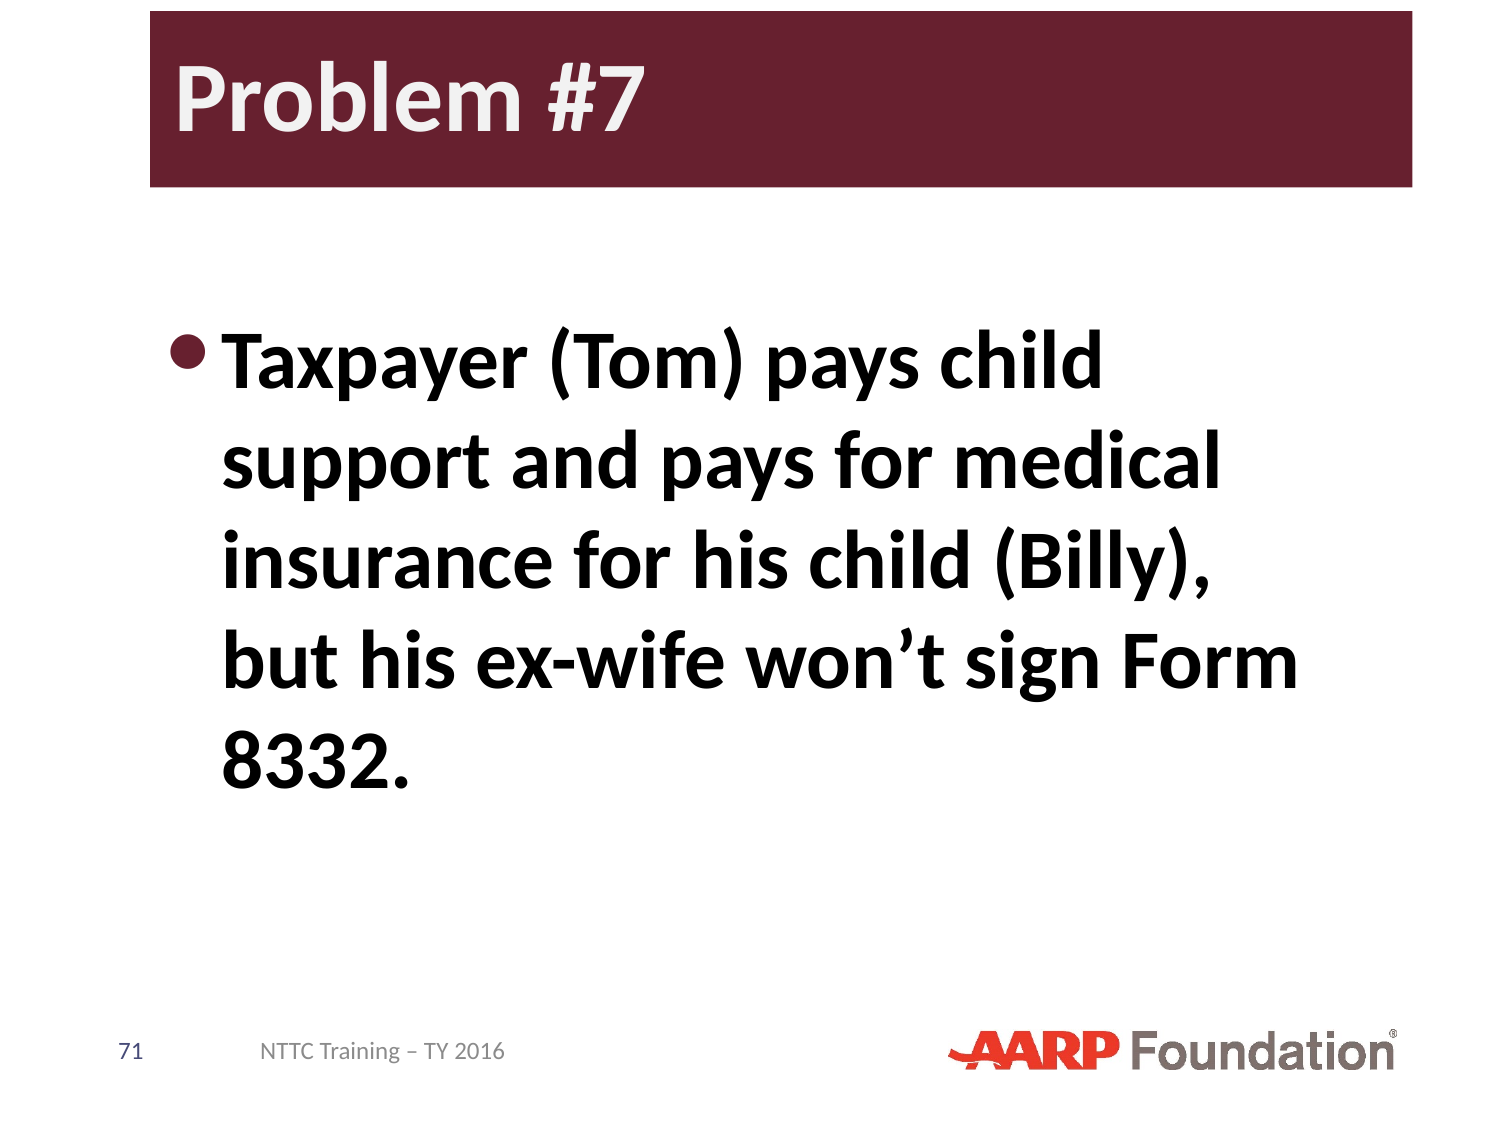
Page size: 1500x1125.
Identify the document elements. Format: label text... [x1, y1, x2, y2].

footer NTTC Training – TY 2016 [245, 1035, 812, 1080]
picture [948, 1029, 1397, 1070]
list Taxpayer (Tom) pays child support and pays for medical insurance for his child (Billy), but his ex-wife won’t sign Form 8332. [150, 297, 1363, 1035]
title Problem #7 [150, 11, 1413, 188]
slide_number 71 [103, 1019, 208, 1080]
